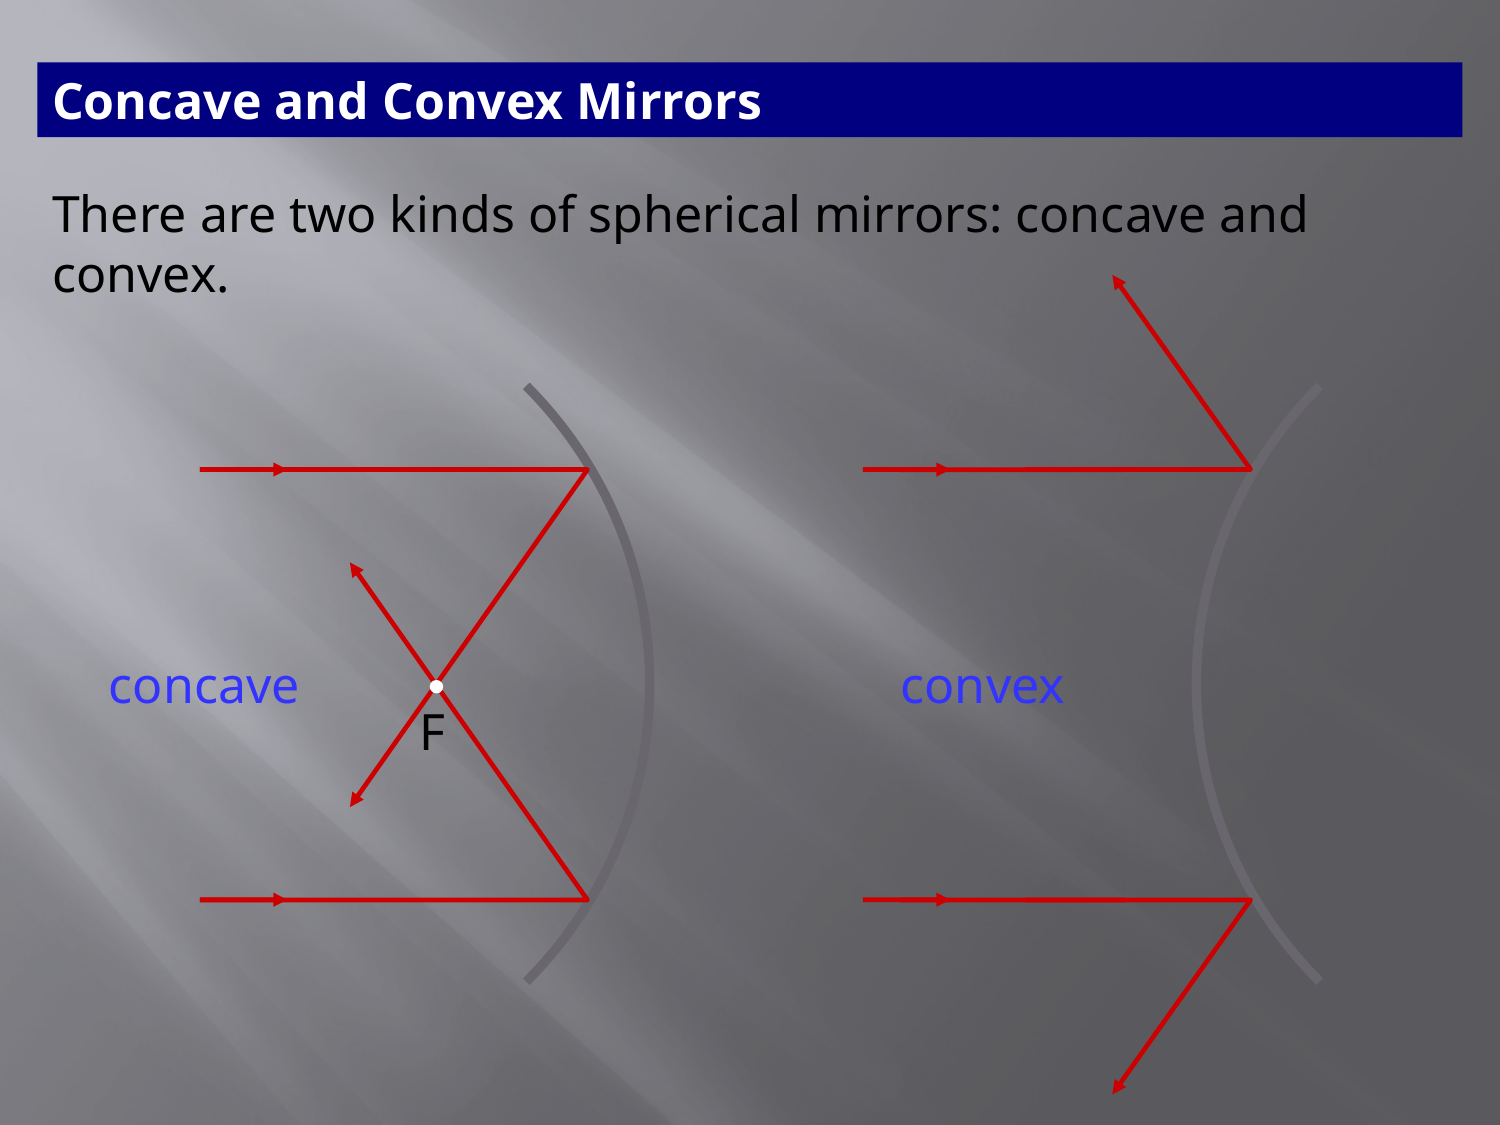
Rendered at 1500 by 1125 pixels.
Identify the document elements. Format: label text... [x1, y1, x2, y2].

text_box There are two kinds of spherical mirrors: concave and convex. [37, 174, 1463, 310]
text_box Concave and Convex Mirrors [37, 62, 1463, 138]
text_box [199, 469, 738, 901]
text_box concave [94, 646, 199, 722]
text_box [862, 274, 1500, 1095]
